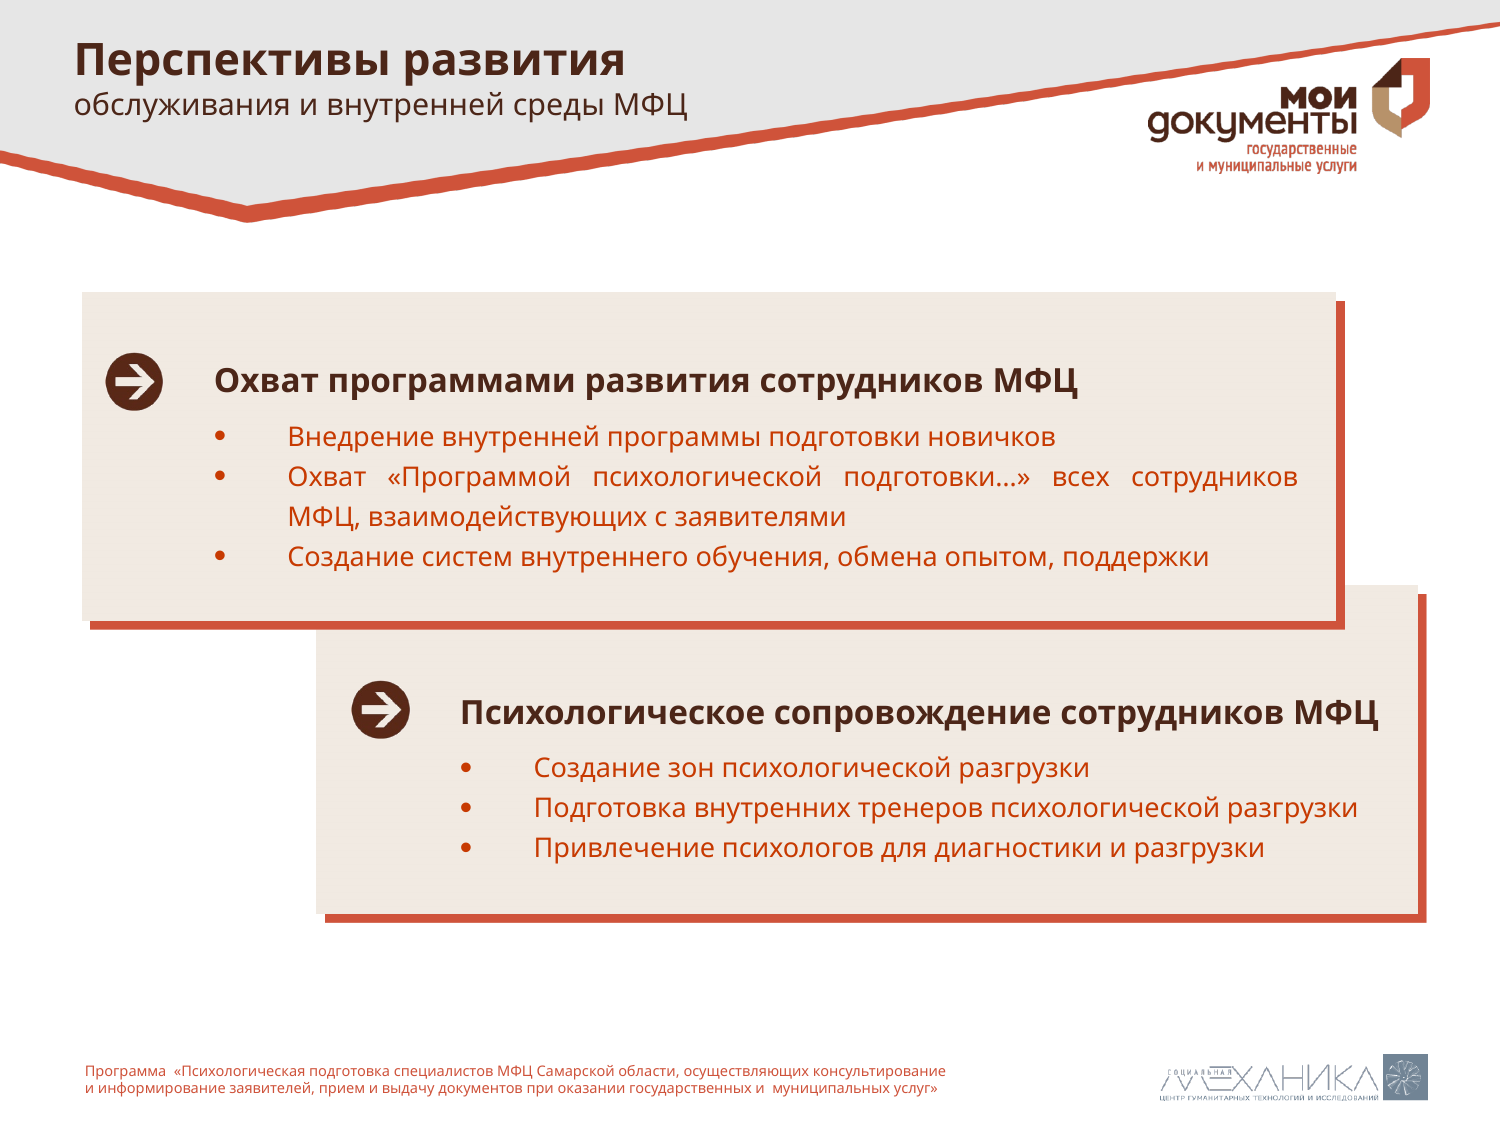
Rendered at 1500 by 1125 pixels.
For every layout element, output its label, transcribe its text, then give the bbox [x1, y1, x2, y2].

text_box Программа «Психологическая подготовка специалистов МФЦ Самарской области, осуществляющих консультирование и информирование заявителей, прием и выдачу документов при оказании государственных и муниципальных услуг» [70, 1054, 1055, 1105]
picture [81, 292, 1419, 915]
picture [0, 0, 1500, 223]
picture [1159, 1054, 1428, 1101]
